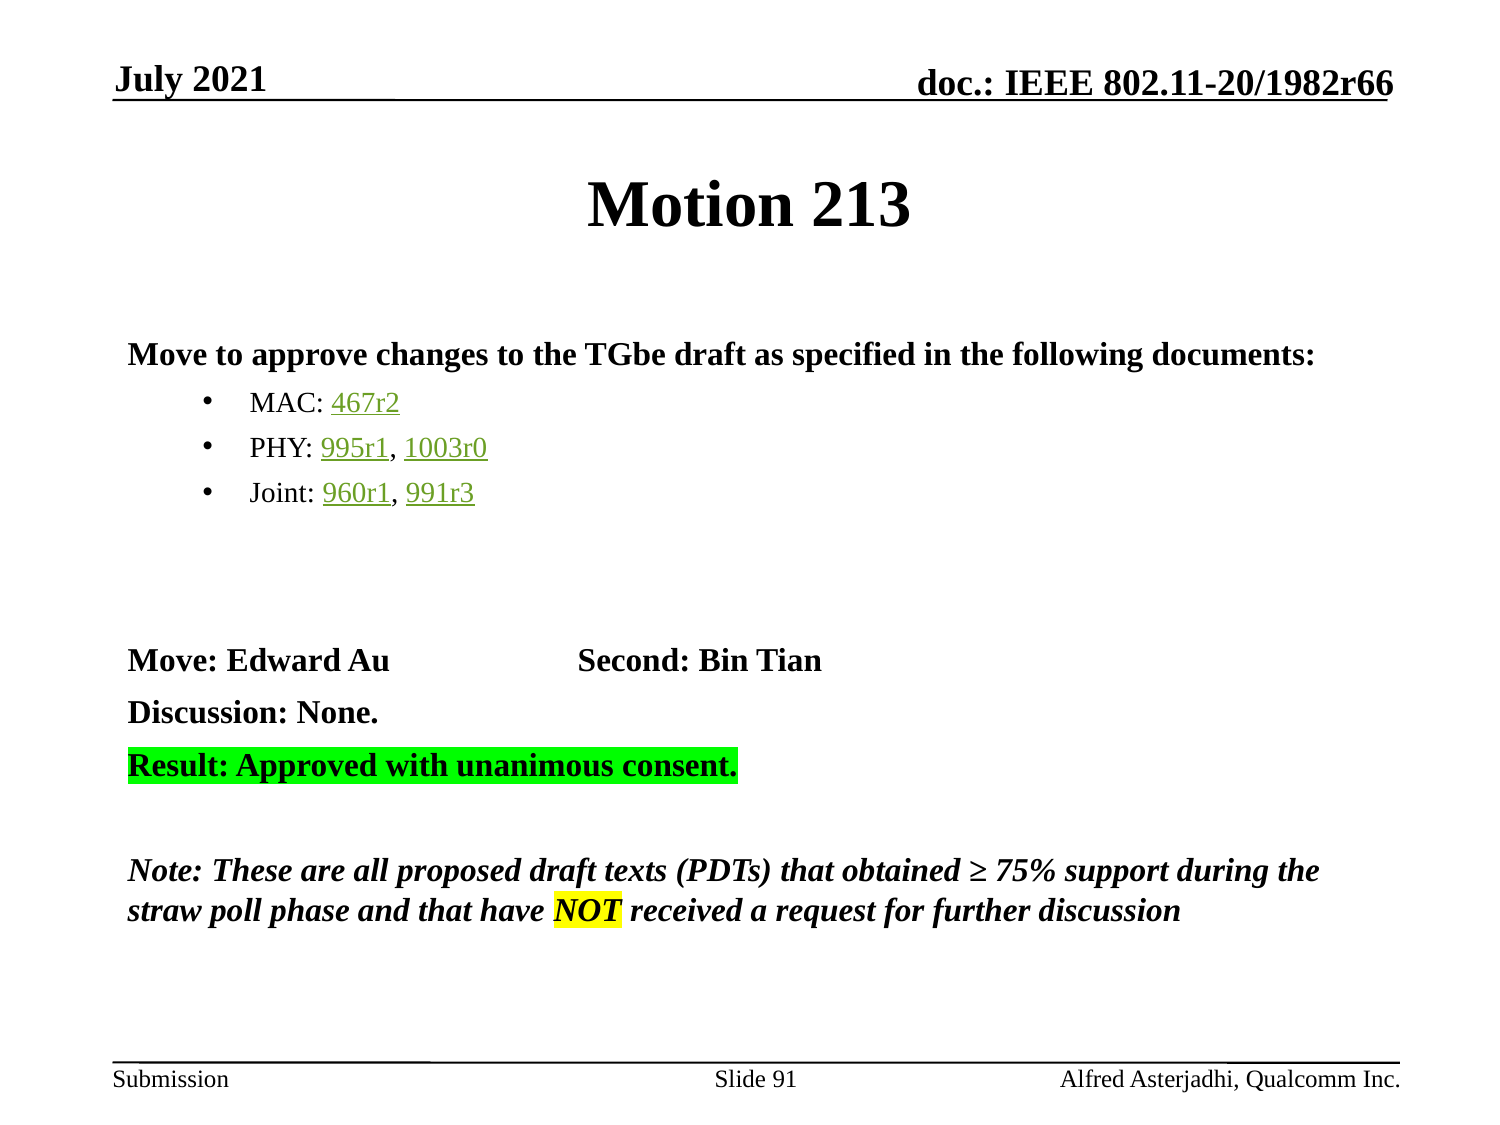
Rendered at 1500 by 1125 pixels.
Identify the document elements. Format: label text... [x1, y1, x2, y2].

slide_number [114, 54, 423, 100]
title Motion 213 [112, 112, 1388, 288]
slide_number Slide 91 [712, 1061, 800, 1123]
list Move to approve changes to the TGbe draft as specified in the following documents: MAC: 467r2 PHY: 995r1, 1003r0 Joint: 960r1, 991r3 Move: Edward Au Second: Bin Tian Discussion: None. Result: Approved with unanimous consent. Note: These are all proposed draft texts (PDTs) that obtained ≥ 75% support during the straw poll phase and that have NOT received a request for further discussion [112, 324, 1388, 1000]
footer Alfred Asterjadhi, Qualcomm Inc. [878, 1061, 1402, 1093]
